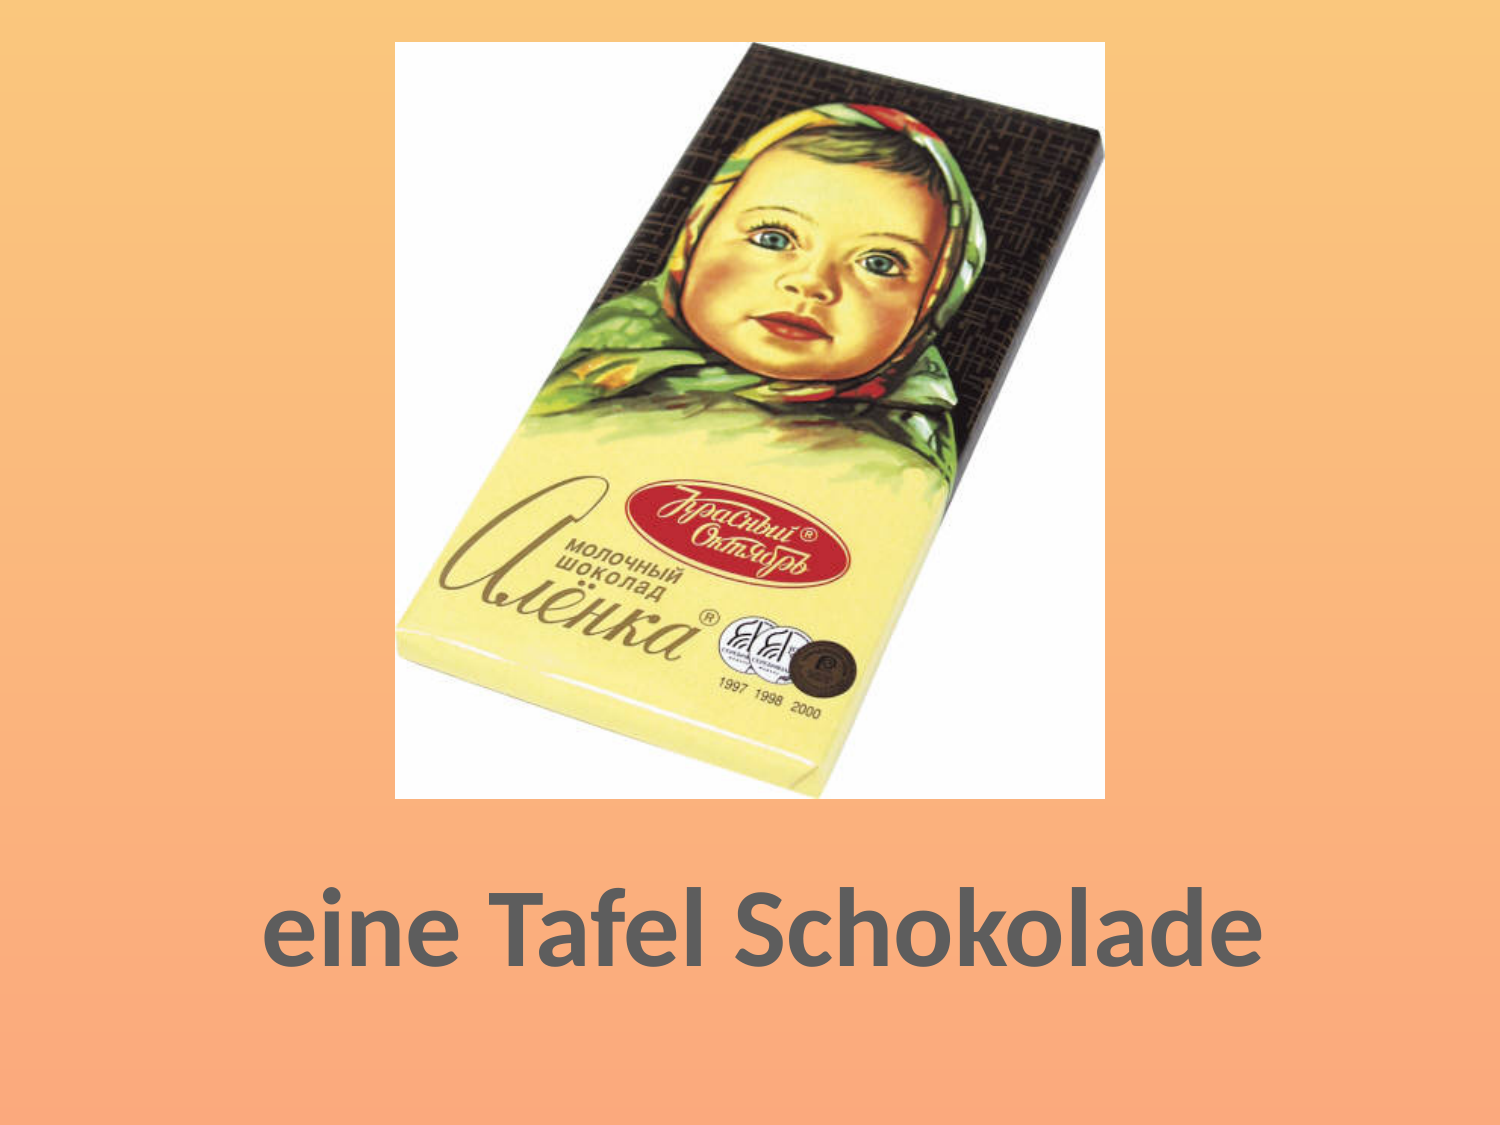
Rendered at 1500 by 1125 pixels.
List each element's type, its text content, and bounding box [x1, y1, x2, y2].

text_box eine Tafel Schokolade [246, 845, 1282, 996]
picture [395, 42, 1105, 799]
